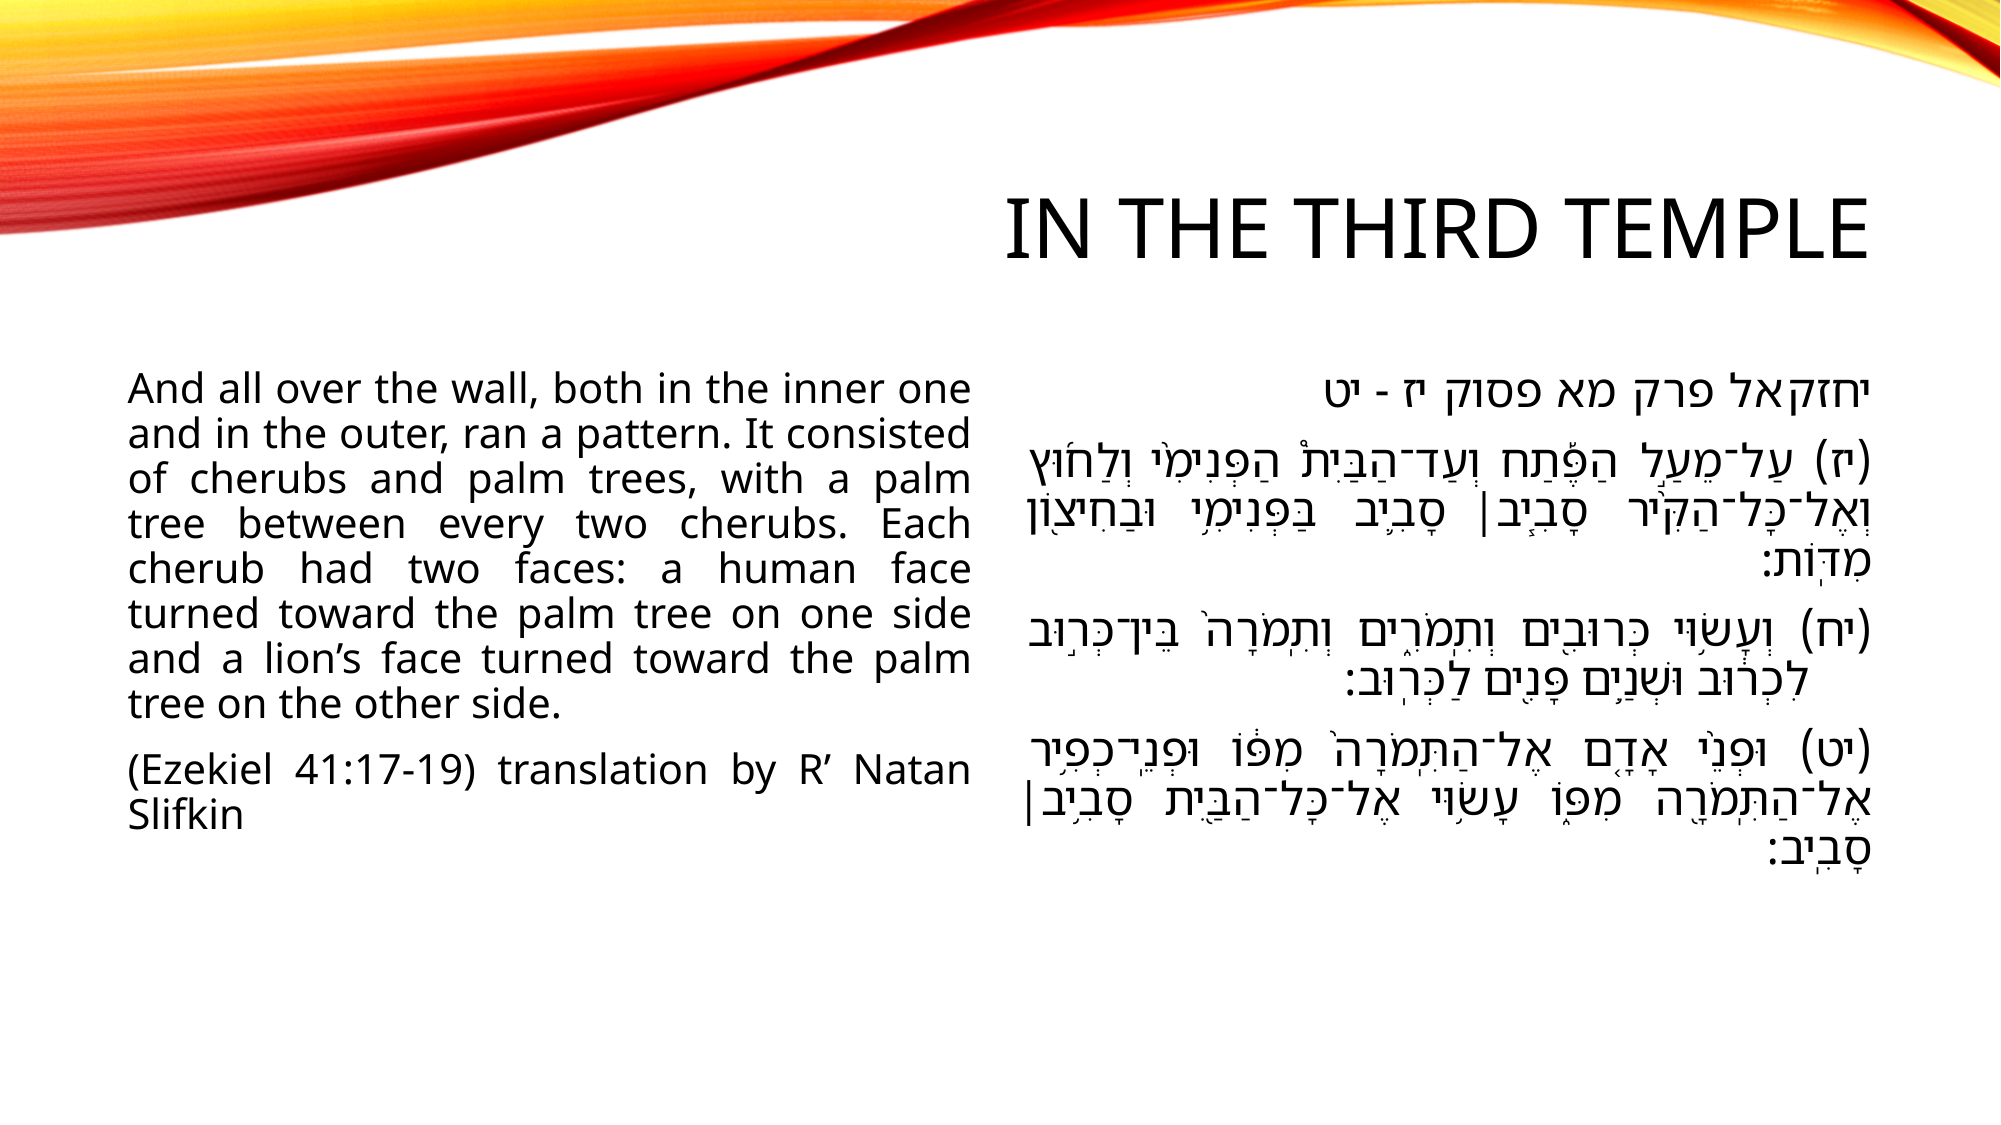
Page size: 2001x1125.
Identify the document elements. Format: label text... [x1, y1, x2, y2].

list And all over the wall, both in the inner one and in the outer, ran a pattern. It consisted of cherubs and palm trees, with a palm tree between every two cherubs. Each cherub had two faces: a human face turned toward the palm tree on one side and a lion’s face turned toward the palm tree on the other side. (Ezekiel 41:17-19) translation by R’ Natan Slifkin [112, 360, 988, 1021]
list יחזקאל פרק מא פסוק יז - יט (יז) עַל־מֵעַ֣ל הַפֶּ֡תַח וְעַד־הַבַּיִת֩ הַפְּנִימִ֨י וְלַח֜וּץ וְאֶל־כָּל־הַקִּ֨יר סָבִ֧יב׀ סָבִ֛יב בַּפְּנִימִ֥י וּבַחִיצ֖וֹן מִדּֽוֹת: (יח) וְעָשׂ֥וּי כְּרוּבִ֖ים וְתִֽמֹרִ֑ים וְתִֽמֹרָה֙ בֵּין־כְּר֣וּב לִכְר֔וּב וּשְׁנַ֥יִם פָּנִ֖ים לַכְּרֽוּב: (יט) וּפְנֵ֨י אָדָ֤ם אֶל־הַתִּֽמֹרָה֙ מִפּ֔וֹ וּפְנֵֽי־כְפִ֥יר אֶל־הַתִּֽמֹרָ֖ה מִפּ֑וֹ עָשׂ֥וּי אֶל־כָּל־הַבַּ֖יִת סָבִ֥יב׀ סָבִֽיב: [1012, 360, 1888, 1021]
title In the Third Temple [474, 125, 1888, 338]
picture [0, 0, 2000, 237]
